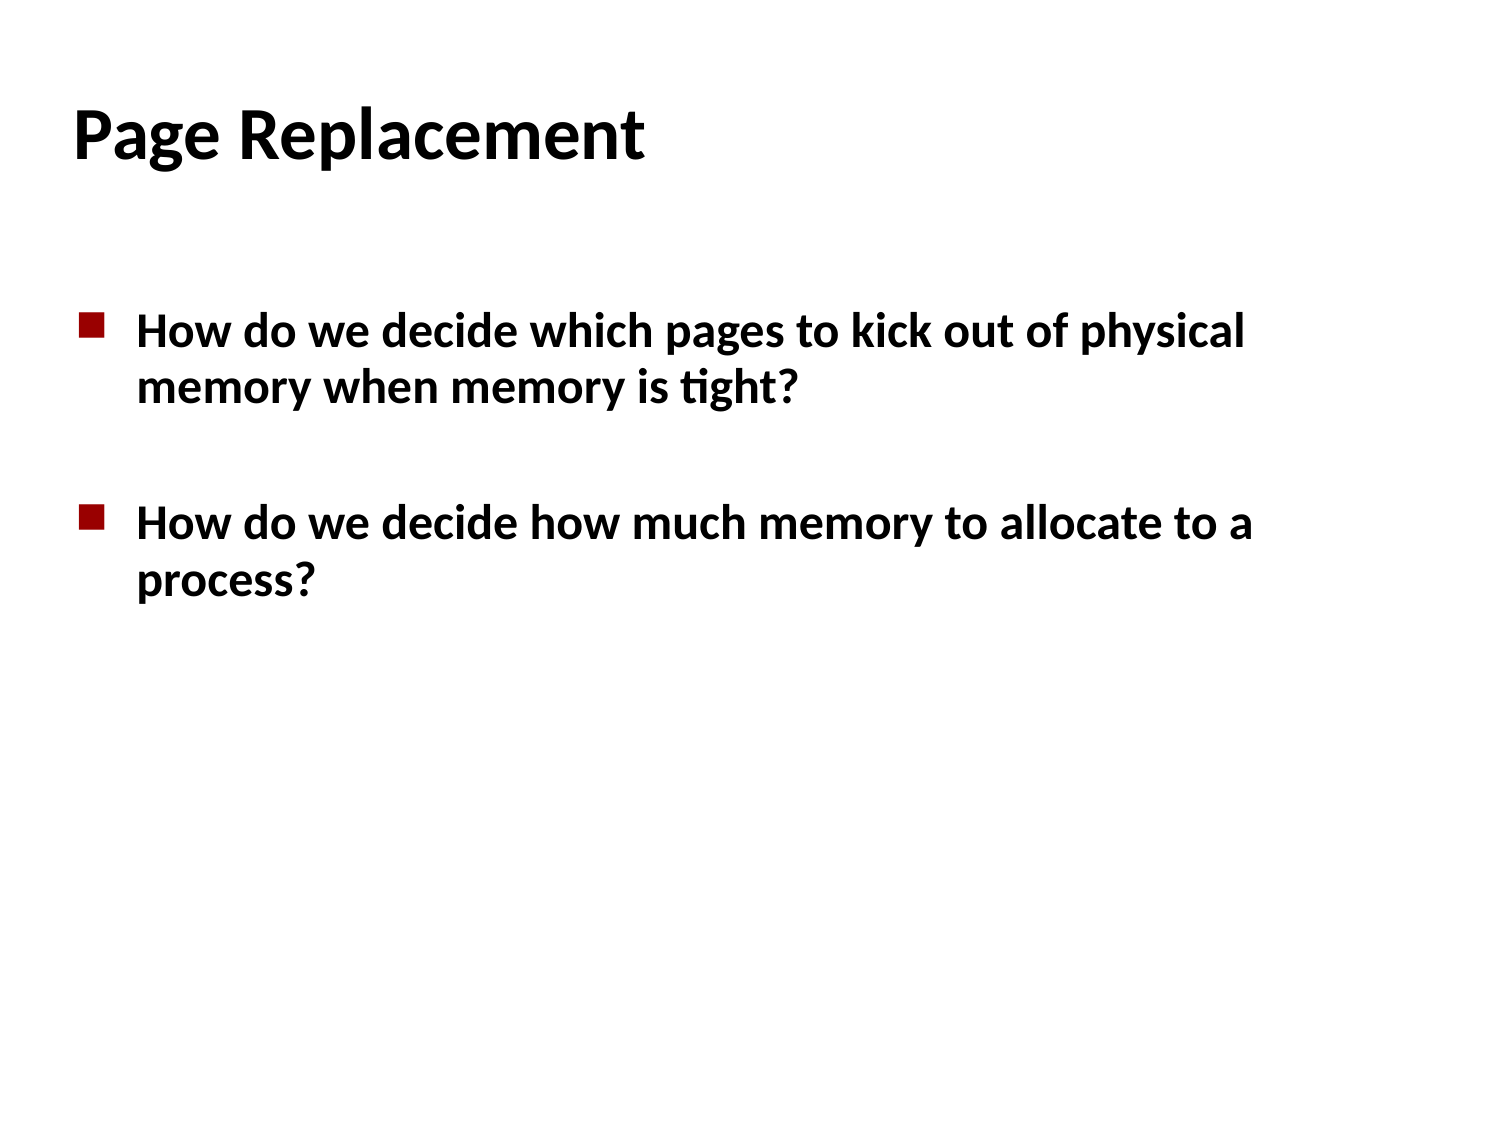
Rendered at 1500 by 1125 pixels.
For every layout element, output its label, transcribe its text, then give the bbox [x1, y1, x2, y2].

list How do we decide which pages to kick out of physical memory when memory is tight? How do we decide how much memory to allocate to a process? [64, 223, 1361, 1040]
title Page Replacement [58, 71, 1305, 197]
